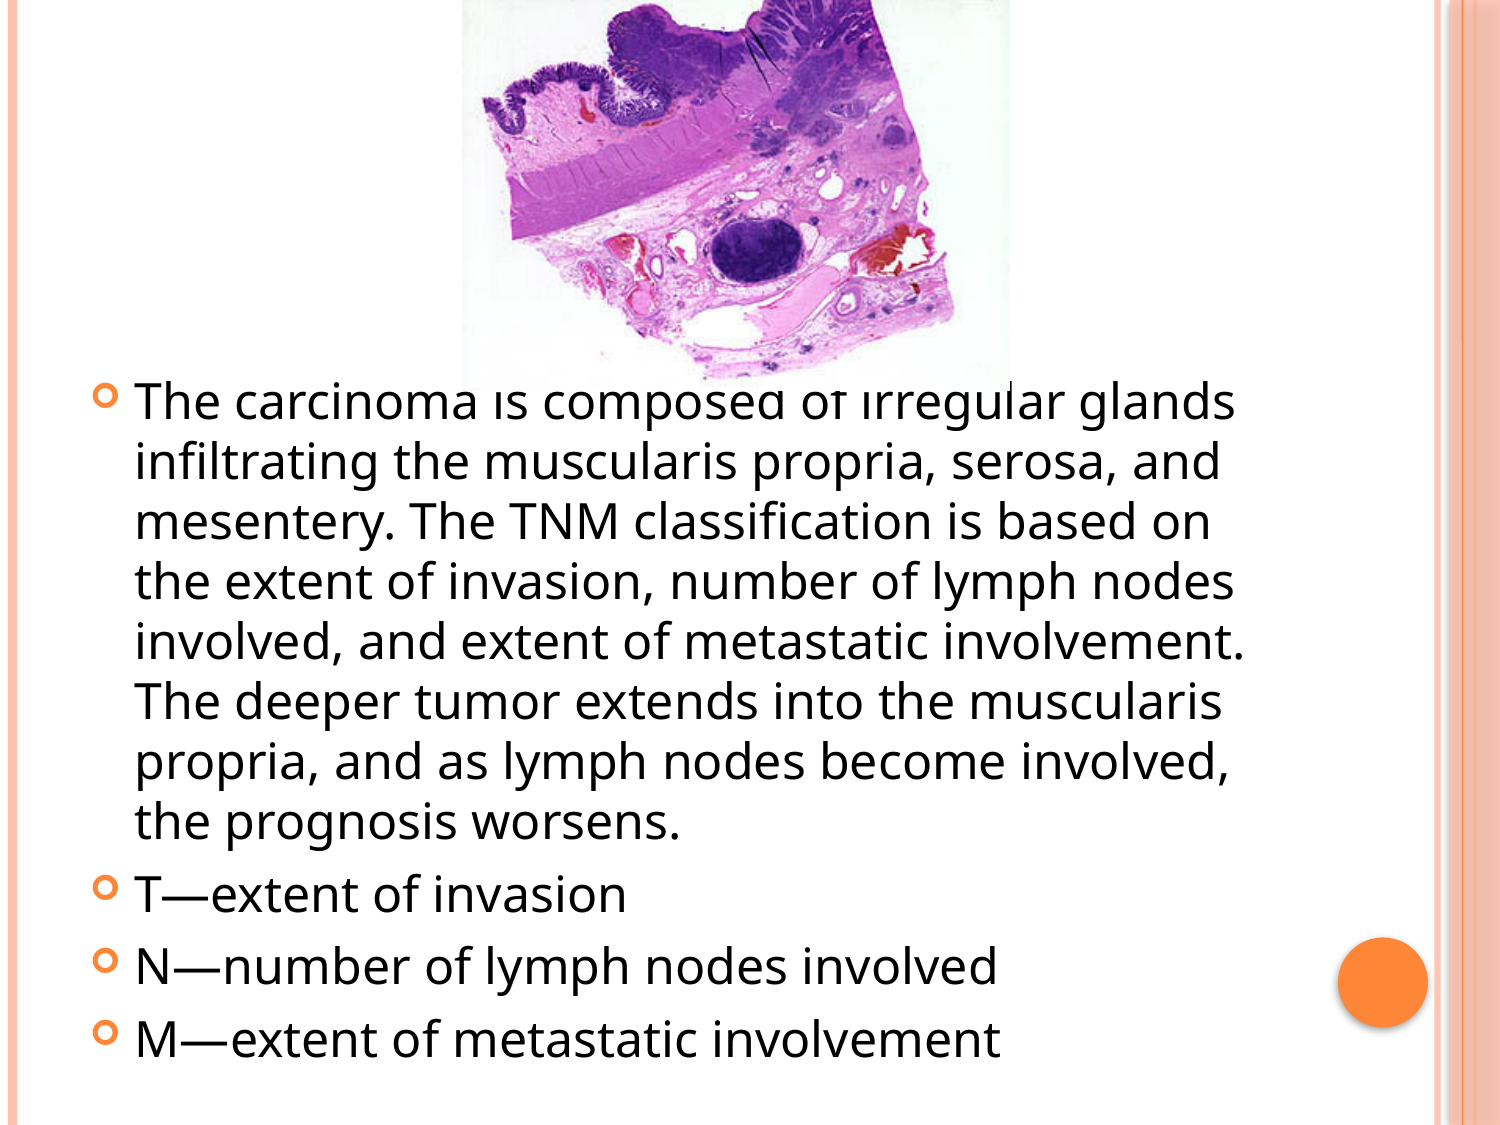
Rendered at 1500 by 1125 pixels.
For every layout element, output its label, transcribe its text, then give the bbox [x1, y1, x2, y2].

picture [461, 0, 1010, 392]
list The carcinoma is composed of irregular glands infiltrating the muscularis propria, serosa, and mesentery. The TNM classification is based on the extent of invasion, number of lymph nodes involved, and extent of metastatic involvement. The deeper tumor extends into the muscularis propria, and as lymph nodes become involved, the prognosis worsens. T—extent of invasion N—number of lymph nodes involved M—extent of metastatic involvement [75, 362, 1300, 1125]
